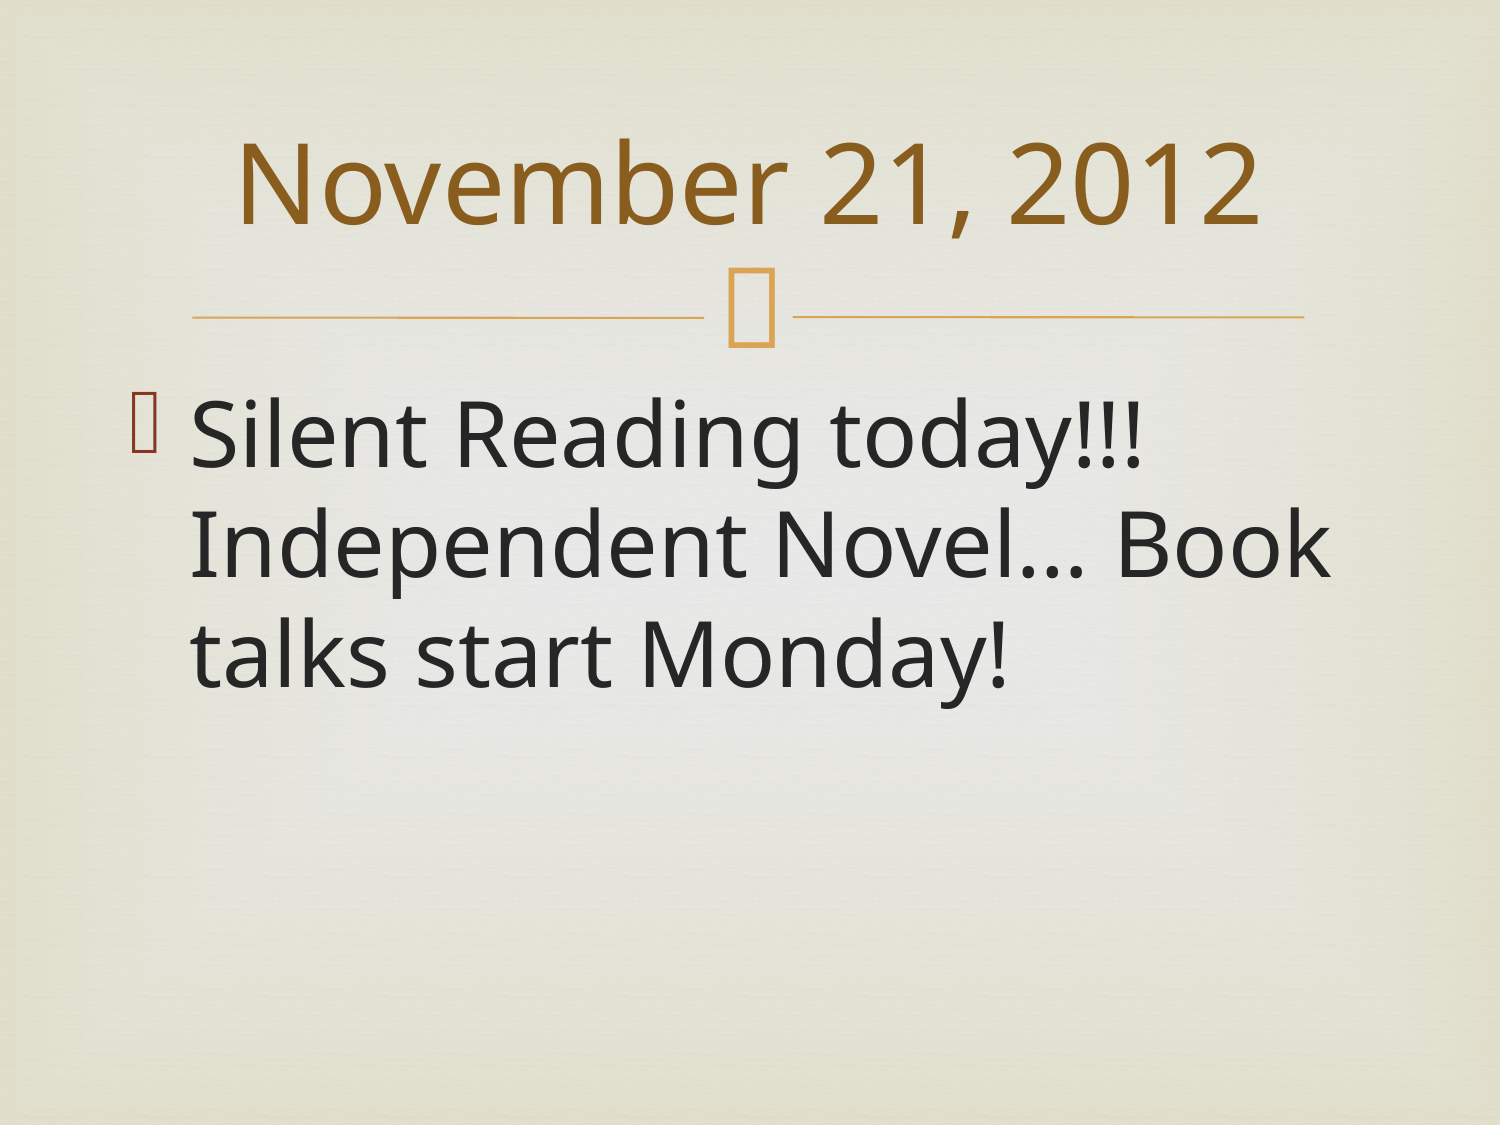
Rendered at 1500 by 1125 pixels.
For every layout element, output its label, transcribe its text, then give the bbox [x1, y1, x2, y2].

title November 21, 2012 [112, 93, 1386, 267]
list Silent Reading today!!! Independent Novel… Book talks start Monday! [114, 368, 1386, 1005]
